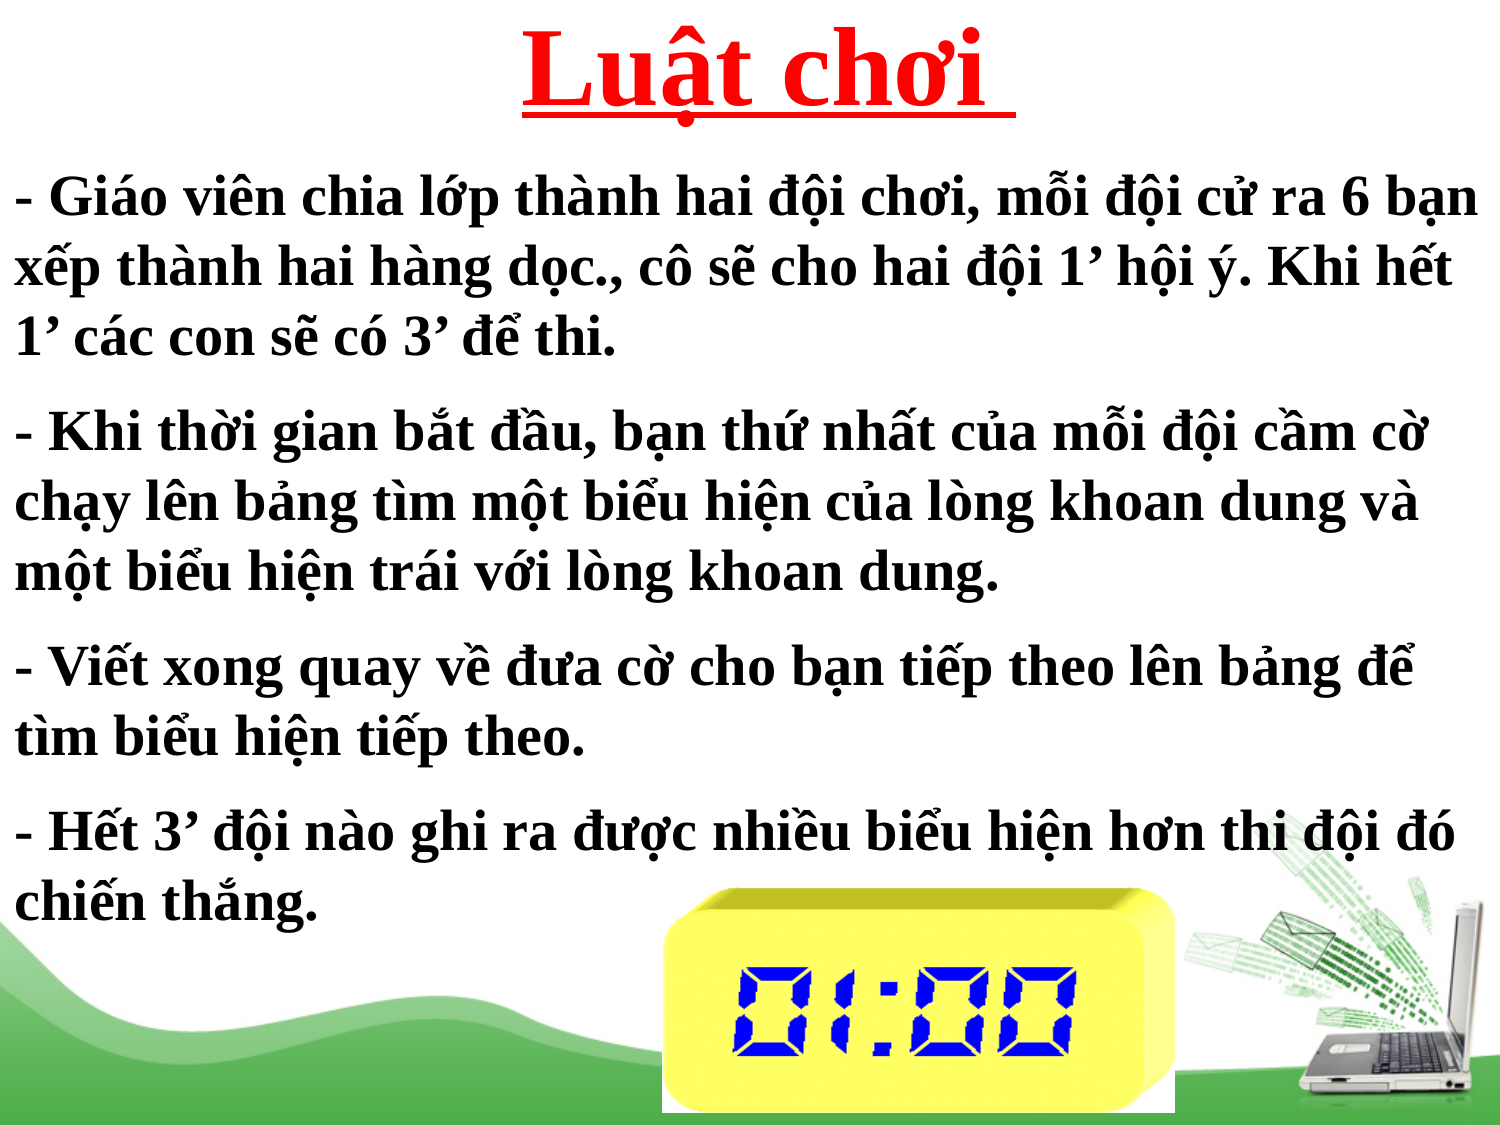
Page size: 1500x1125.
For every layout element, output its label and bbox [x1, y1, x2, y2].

picture [662, 887, 1176, 1113]
list [0, 0, 1500, 1125]
